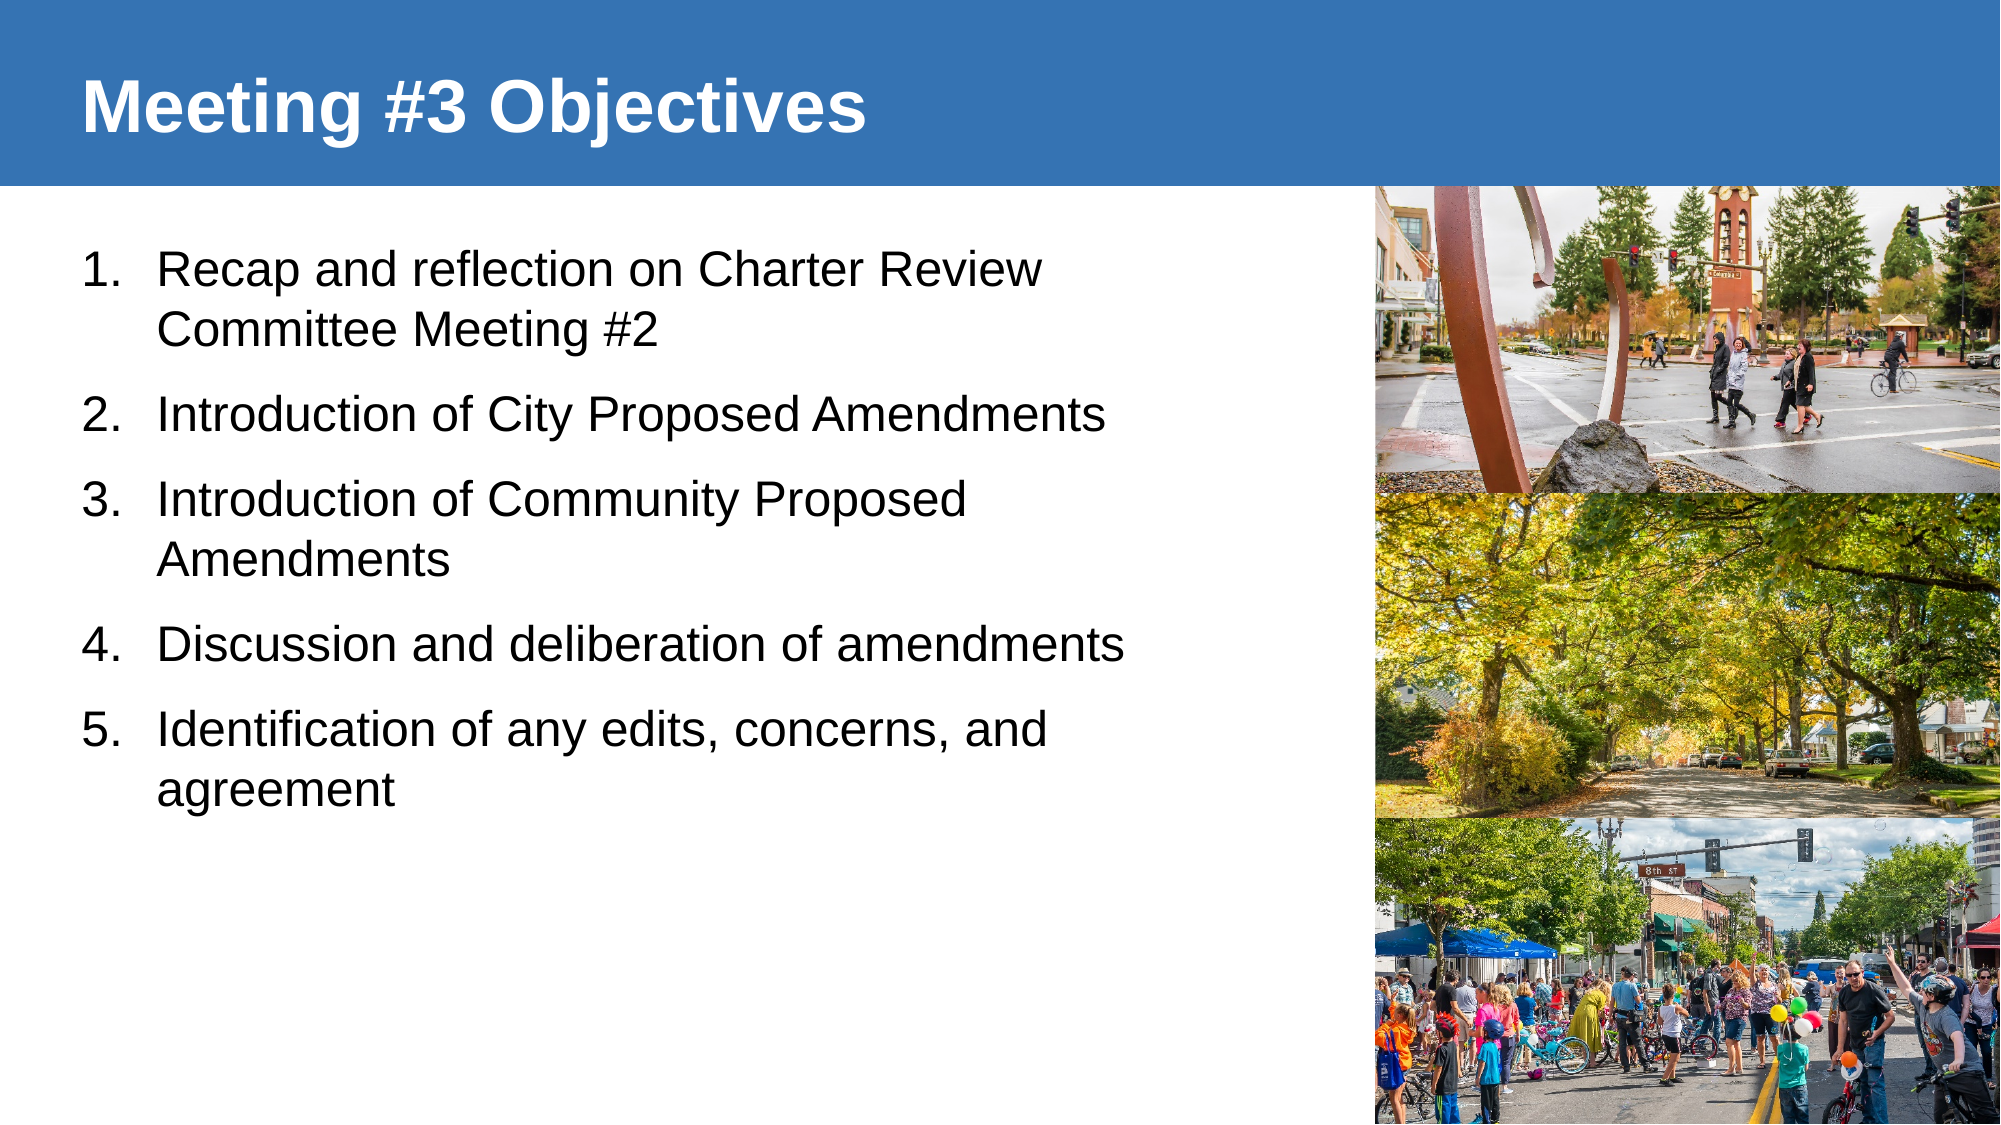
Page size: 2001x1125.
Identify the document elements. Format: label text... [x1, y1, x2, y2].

picture [0, 0, 2001, 1125]
text_box Meeting #3 Objectives [80, 57, 1077, 155]
text_box Recap and reflection on Charter Review Committee Meeting #2 Introduction of City Proposed Amendments Introduction of Community Proposed Amendments Discussion and deliberation of amendments Identification of any edits, concerns, and agreement [81, 236, 1200, 603]
text_box [0, 0, 2000, 188]
text_box [81, 264, 1278, 1047]
